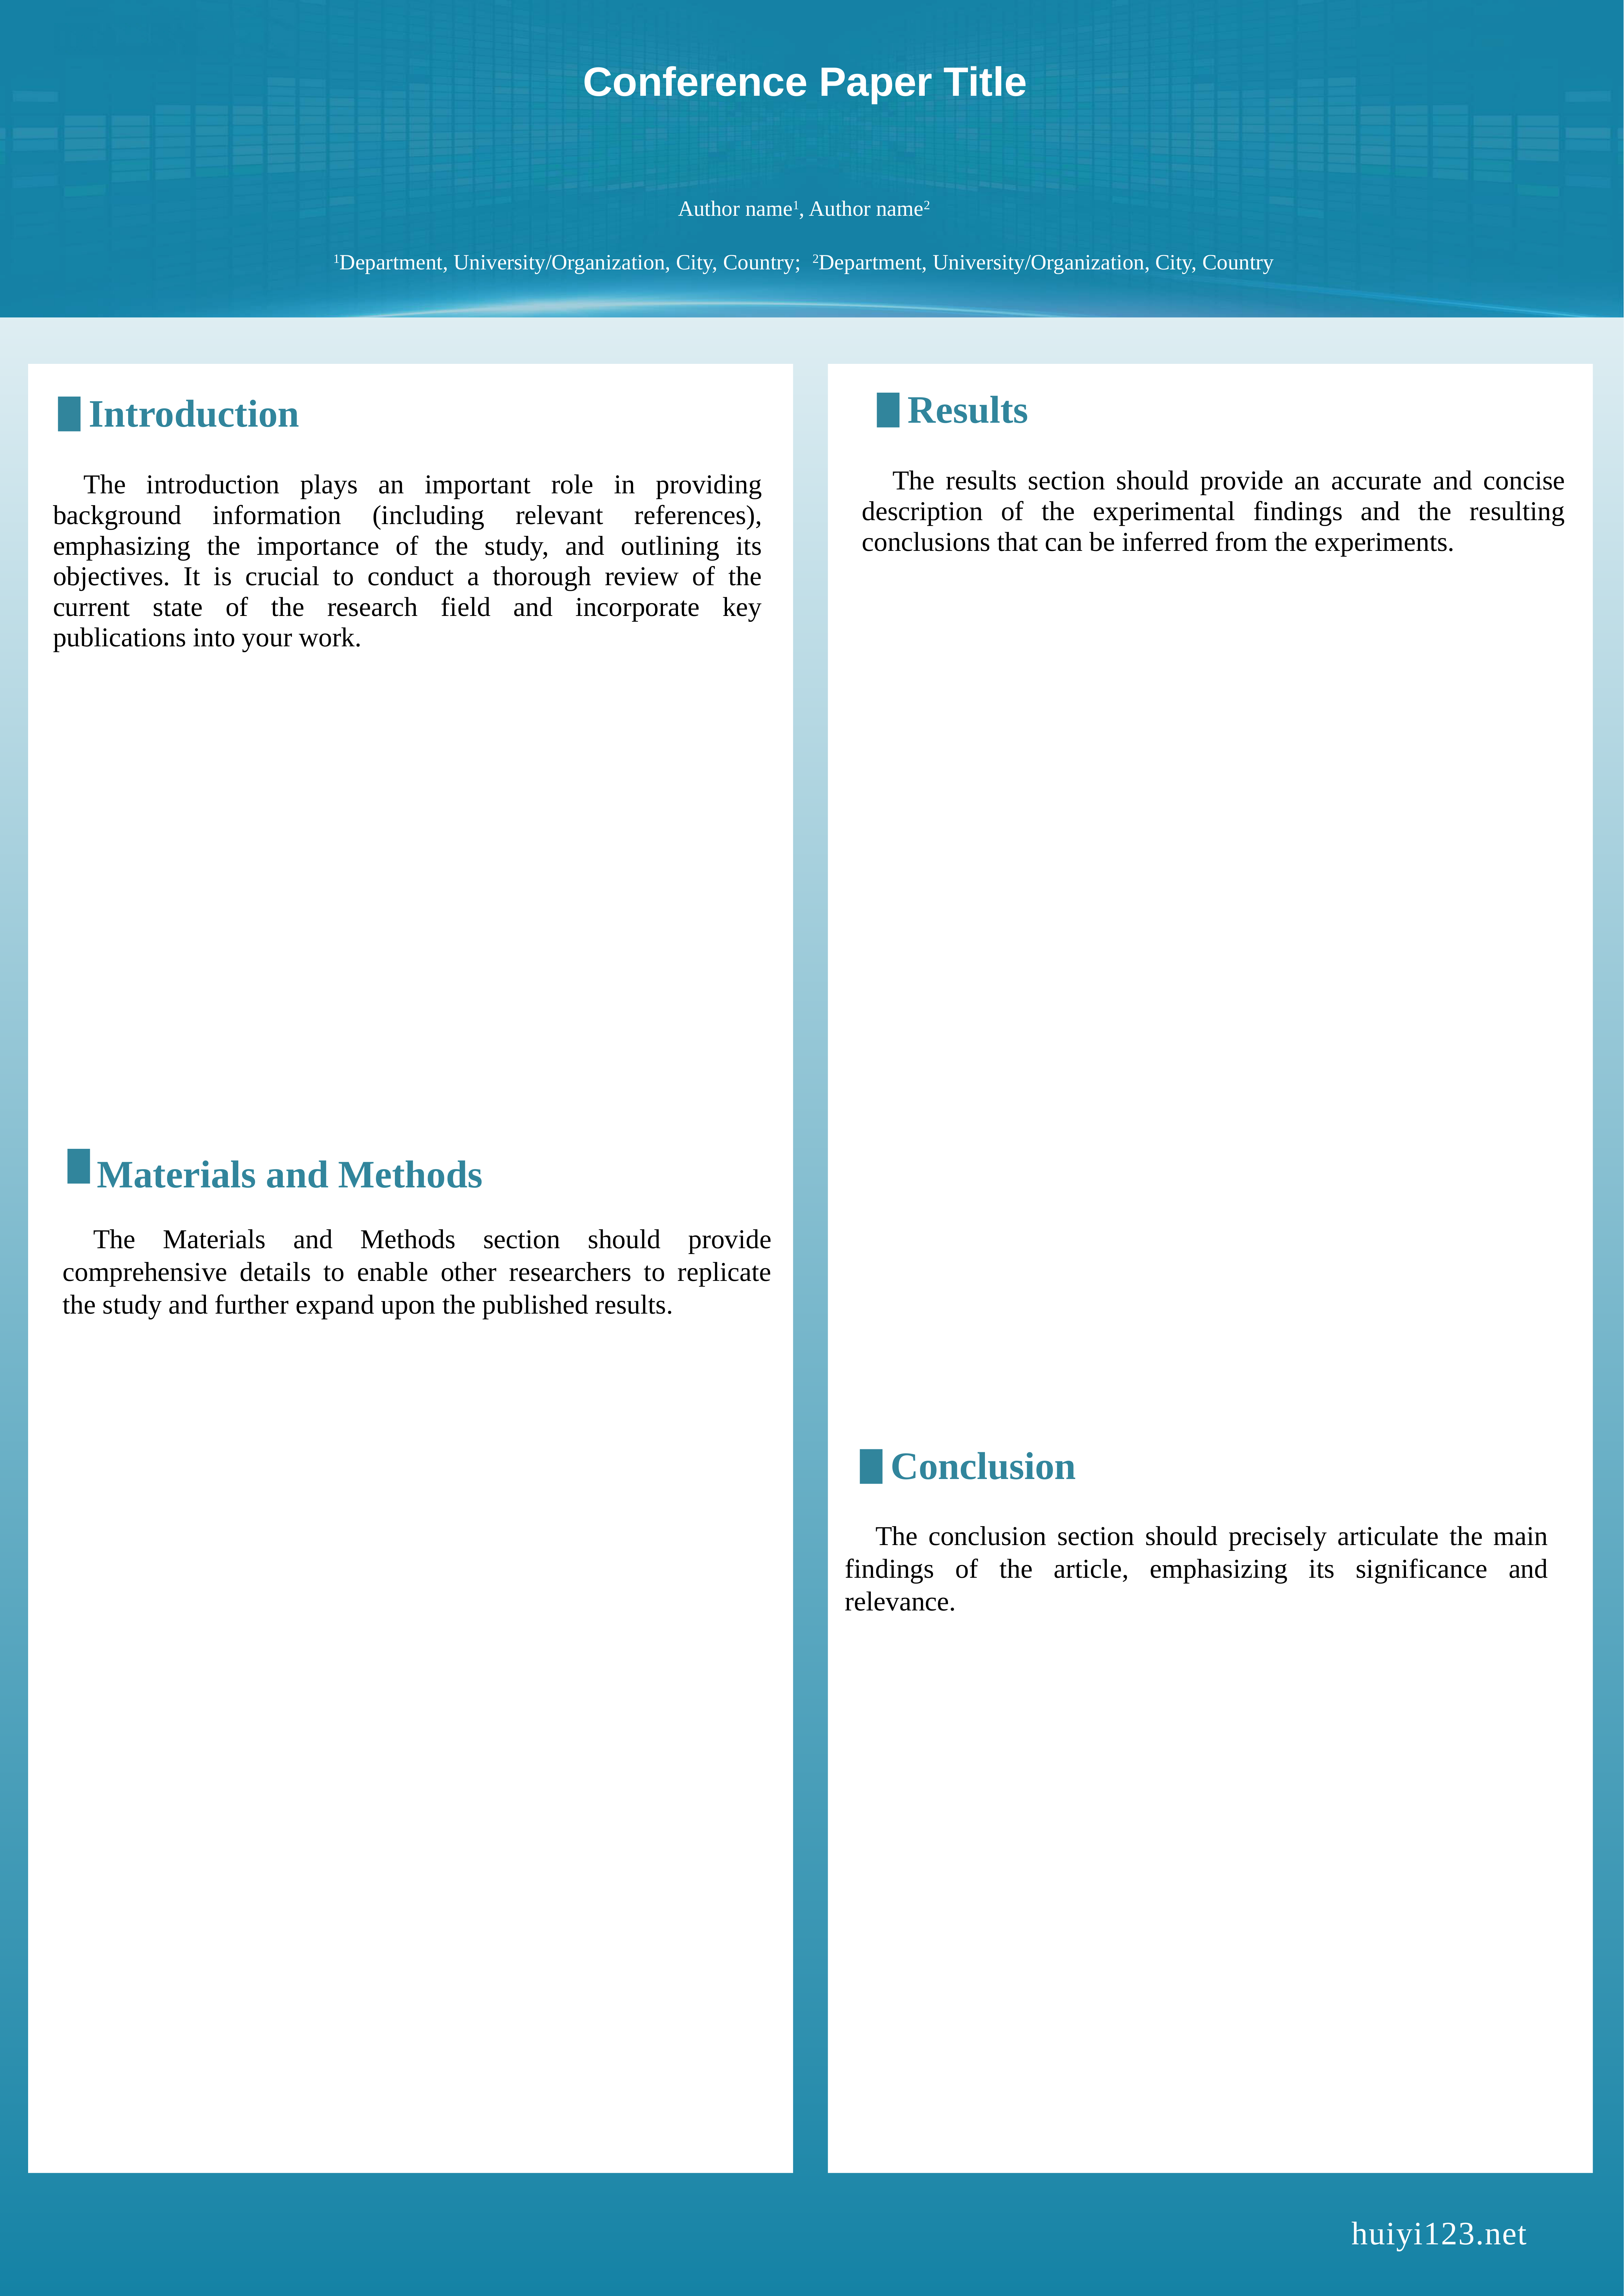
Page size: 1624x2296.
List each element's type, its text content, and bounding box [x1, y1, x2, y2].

text_box [859, 1448, 883, 1485]
text_box huiyi123.net [1347, 2209, 1593, 2253]
text_box Materials and Methods [83, 1138, 336, 1206]
text_box [876, 392, 900, 428]
text_box [67, 1148, 91, 1184]
text_box The introduction plays an important role in providing background information (including relevant references), emphasizing the importance of the study, and outlining its objectives. It is crucial to conduct a thorough review of the current state of the research field and incorporate key publications into your work. [48, 466, 768, 655]
text_box The Materials and Methods section should provide comprehensive details to enable other researchers to replicate the study and further expand upon the published results. [58, 1219, 777, 1322]
text_box The results section should provide an accurate and concise description of the experimental findings and the resulting conclusions that can be inferred from the experiments. [857, 462, 1571, 559]
text_box [27, 363, 794, 2174]
text_box [57, 396, 81, 432]
text_box Conclusion [877, 1430, 1130, 1498]
text_box The conclusion section should precisely articulate the main findings of the article, emphasizing its significance and relevance. [840, 1515, 1554, 1618]
text_box Results [894, 373, 1147, 441]
picture [0, 0, 1624, 317]
text_box Introduction [75, 377, 328, 445]
text_box [827, 363, 1594, 2174]
